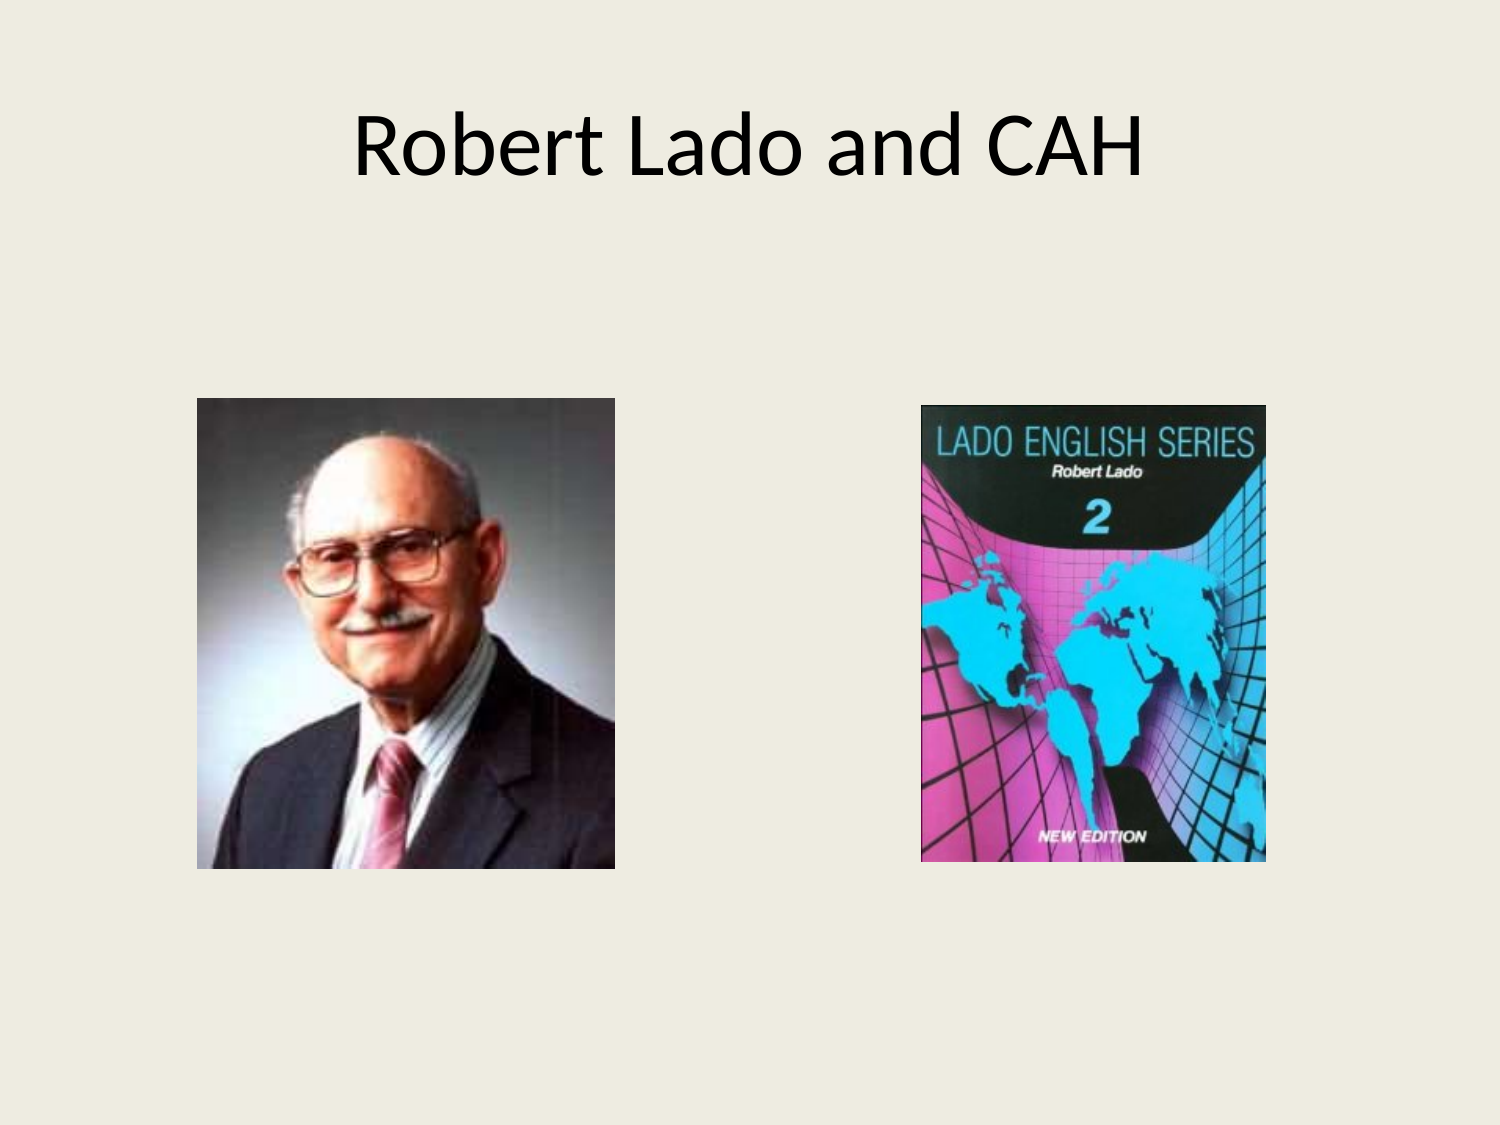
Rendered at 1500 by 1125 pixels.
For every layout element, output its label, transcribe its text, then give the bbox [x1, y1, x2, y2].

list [921, 405, 1266, 862]
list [197, 397, 615, 870]
title Robert Lado and CAH [75, 45, 1425, 233]
